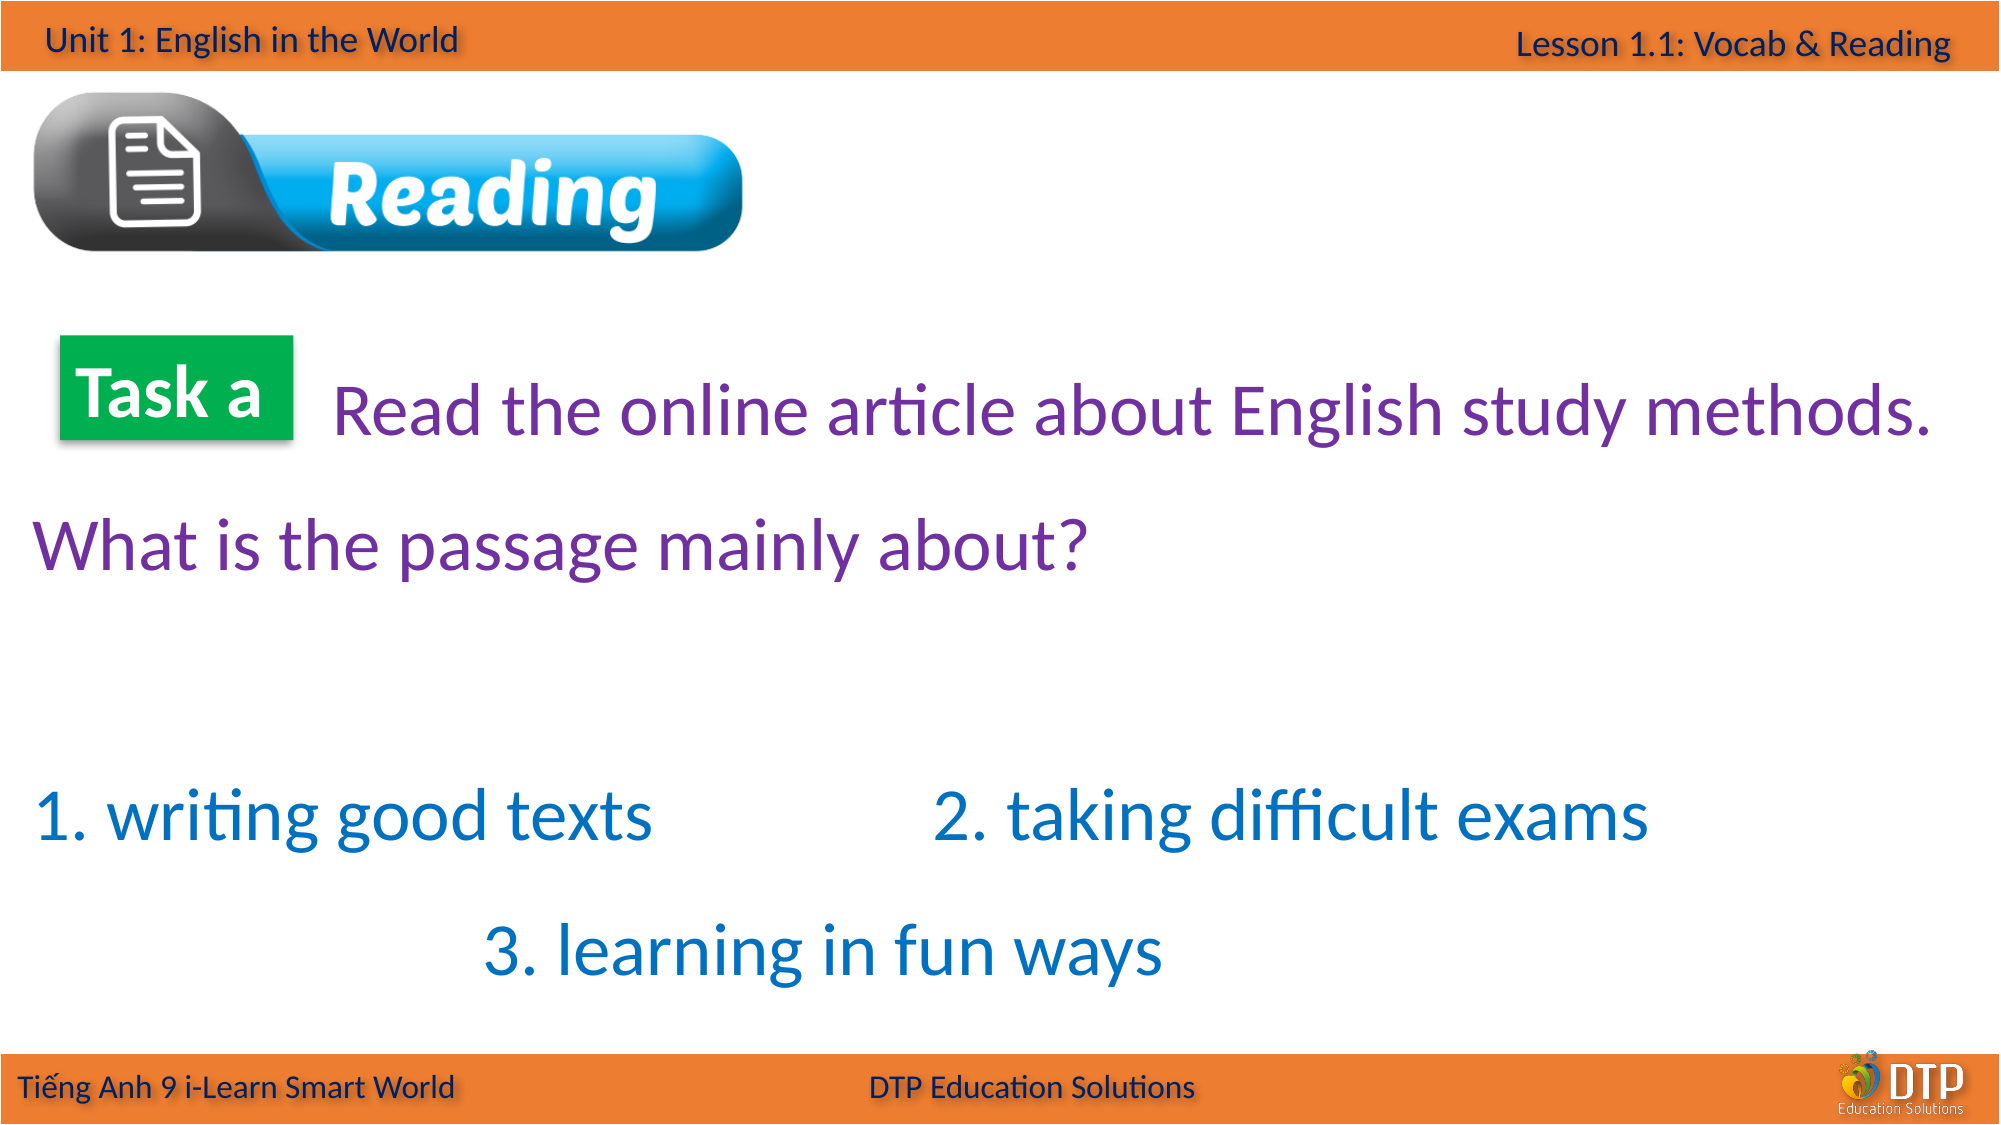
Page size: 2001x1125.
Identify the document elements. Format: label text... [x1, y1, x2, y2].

text_box Task a [60, 335, 294, 441]
text_box Read the online article about English study methods. What is the passage mainly about? Reading 1. writing good texts 2. taking difficult exams 3. learning in fun ways [17, 308, 2000, 998]
picture [0, 75, 757, 265]
picture [1839, 1050, 1963, 1114]
